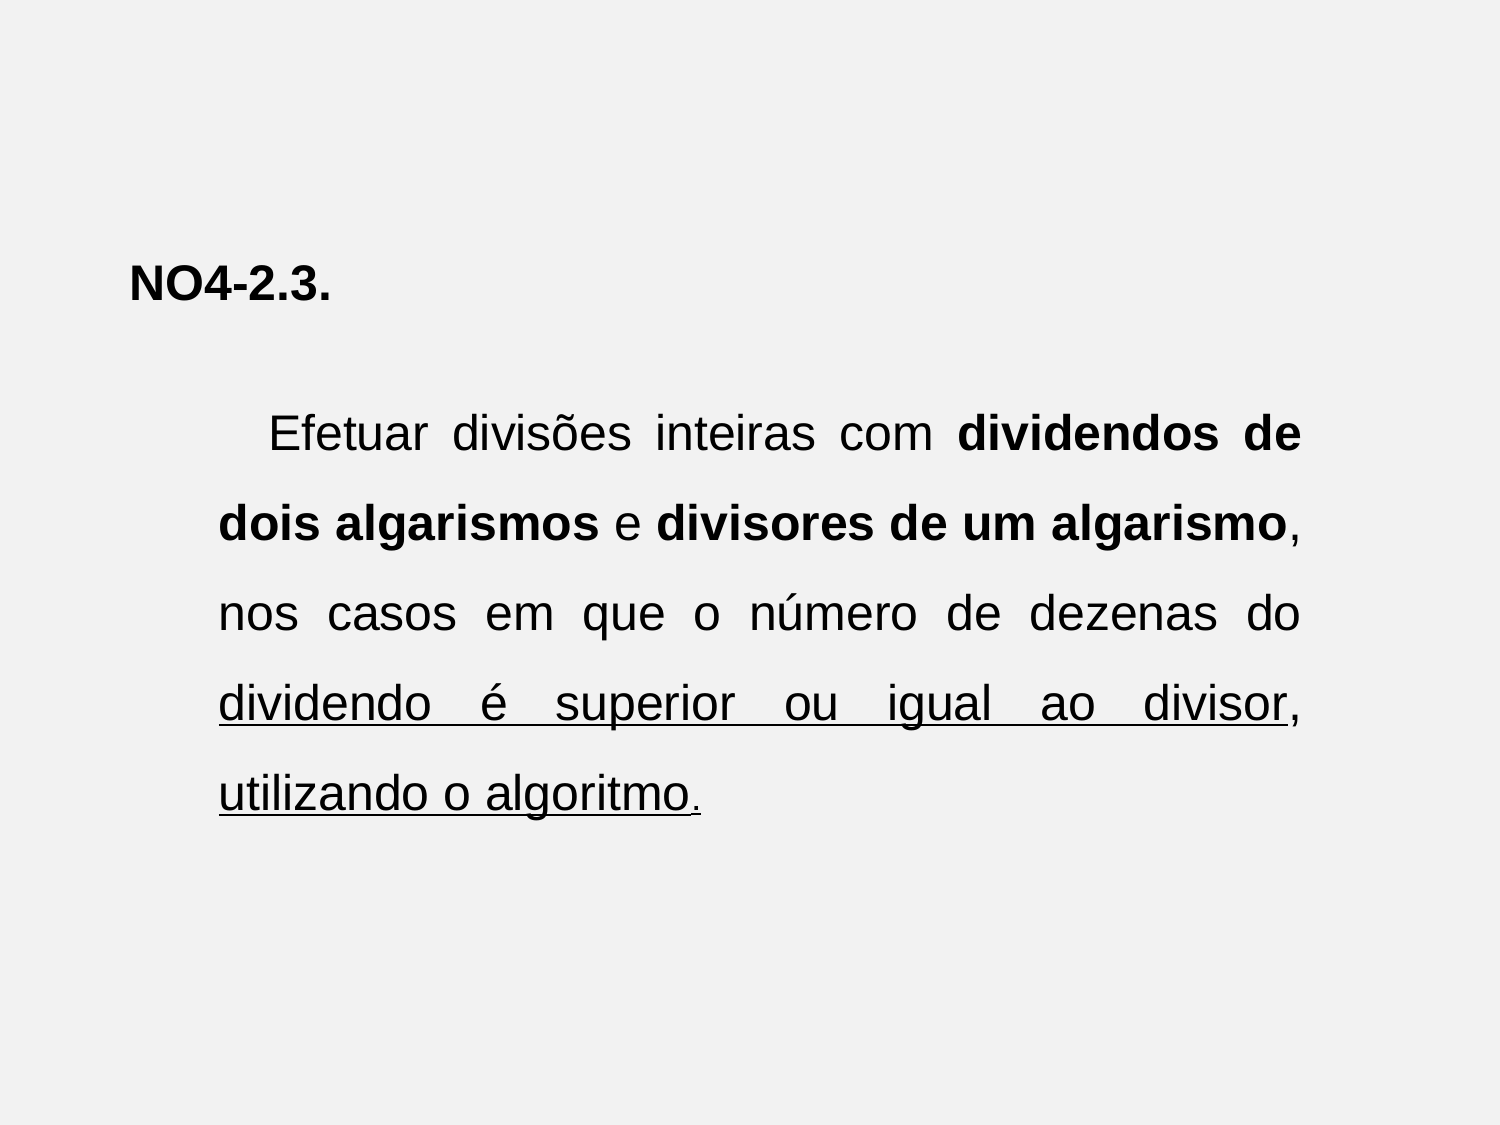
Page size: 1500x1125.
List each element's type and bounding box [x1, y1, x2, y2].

text_box [100, 243, 1471, 835]
